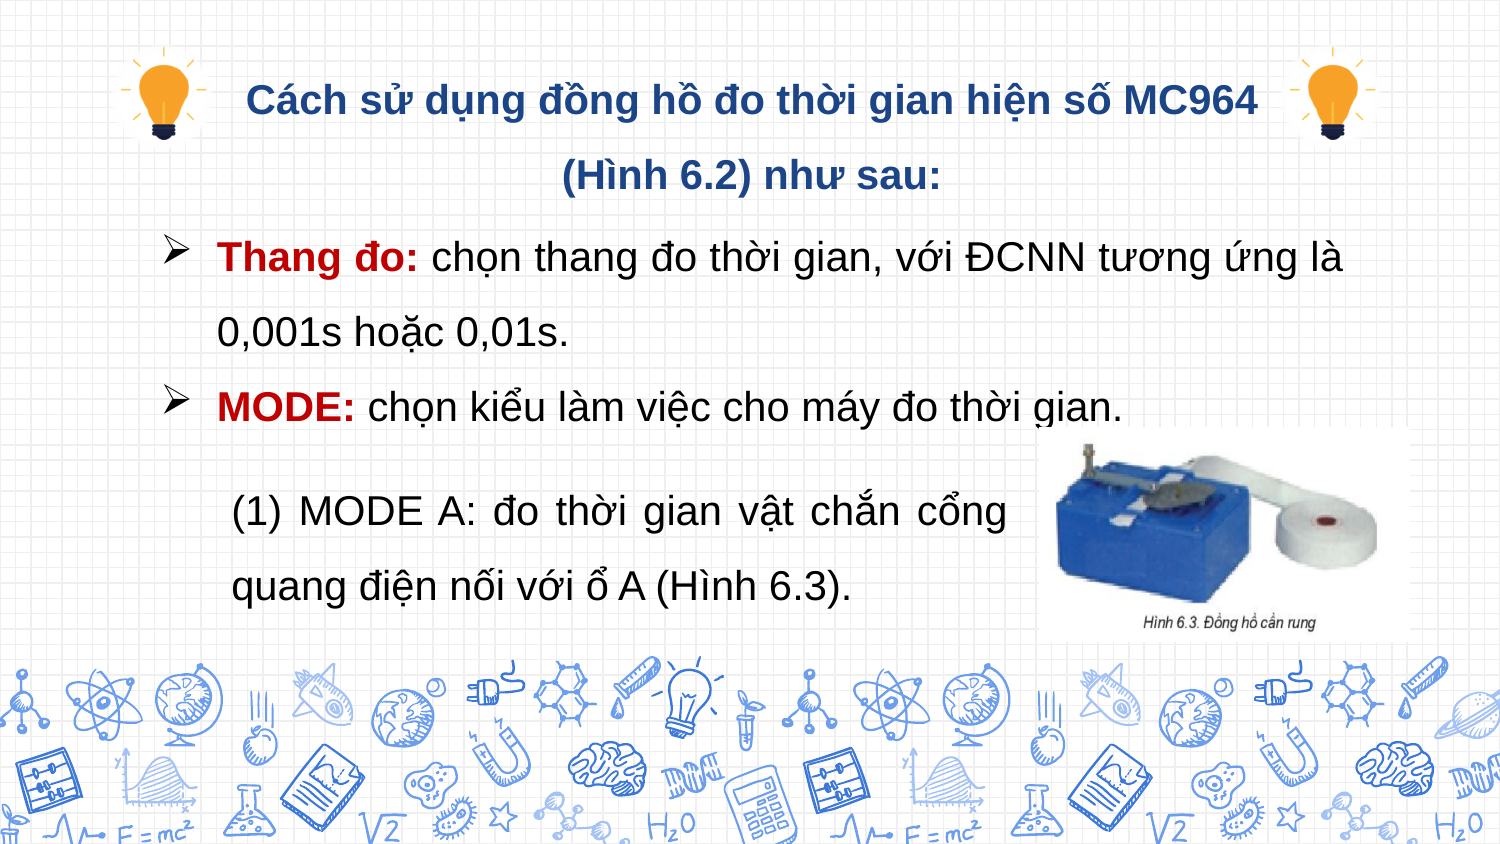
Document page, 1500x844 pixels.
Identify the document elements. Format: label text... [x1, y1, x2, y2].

picture [1275, 39, 1387, 154]
text_box Thang đo: chọn thang đo thời gian, với ĐCNN tương ứng là 0,001s hoặc 0,01s. MODE: chọn kiểu làm việc cho máy đo thời gian. [145, 197, 1359, 438]
text_box Cách sử dụng đồng hồ đo thời gian hiện số MC964 (Hình 6.2) như sau: [216, 40, 1288, 197]
picture [106, 39, 217, 154]
picture [1039, 427, 1411, 643]
text_box (1) MODE A: đo thời gian vật chắn cổng quang điện nối với ổ A (Hình 6.3). [216, 451, 1023, 617]
